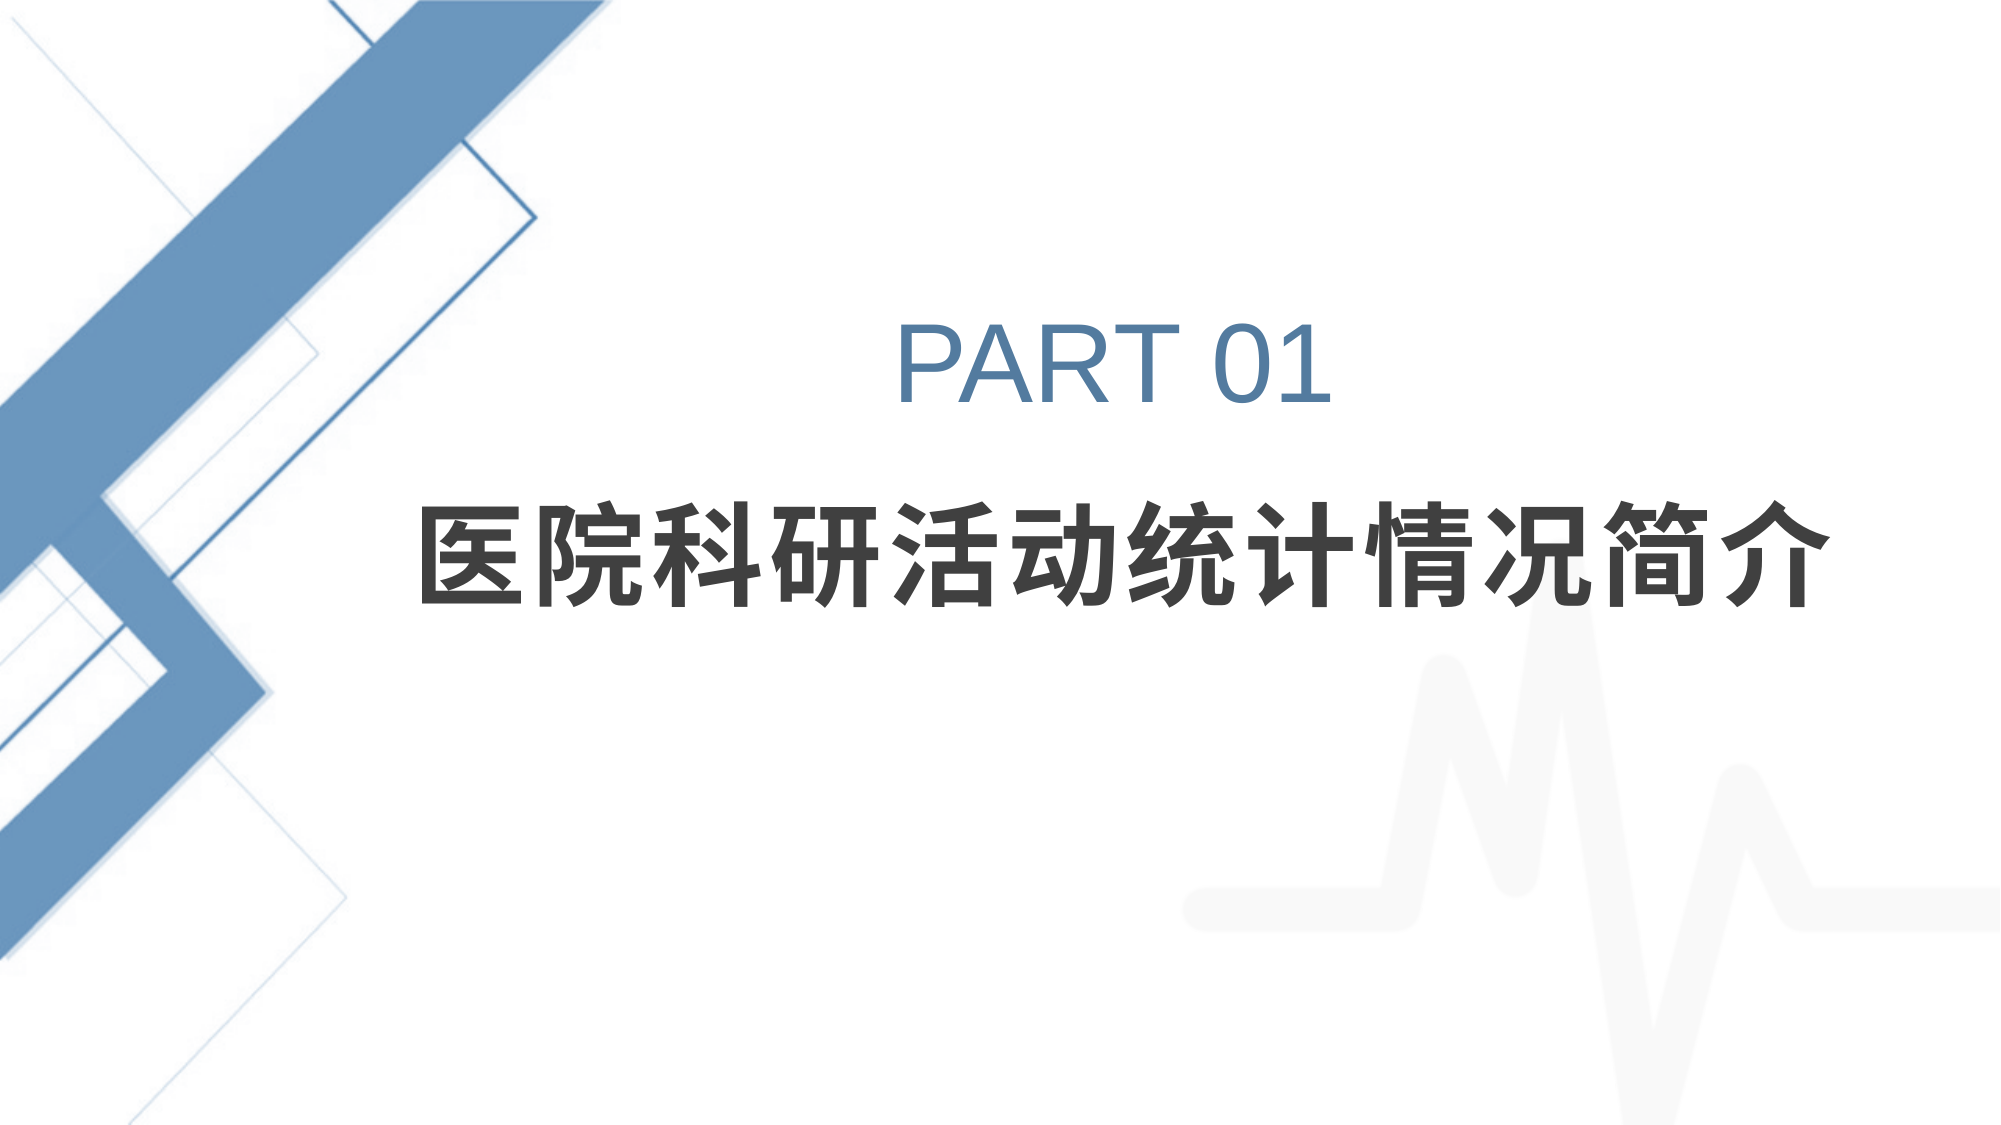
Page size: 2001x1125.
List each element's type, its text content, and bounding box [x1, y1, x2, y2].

title 医院科研活动统计情况简介 [392, 477, 1855, 580]
text_box PART 01 [769, 282, 1459, 433]
